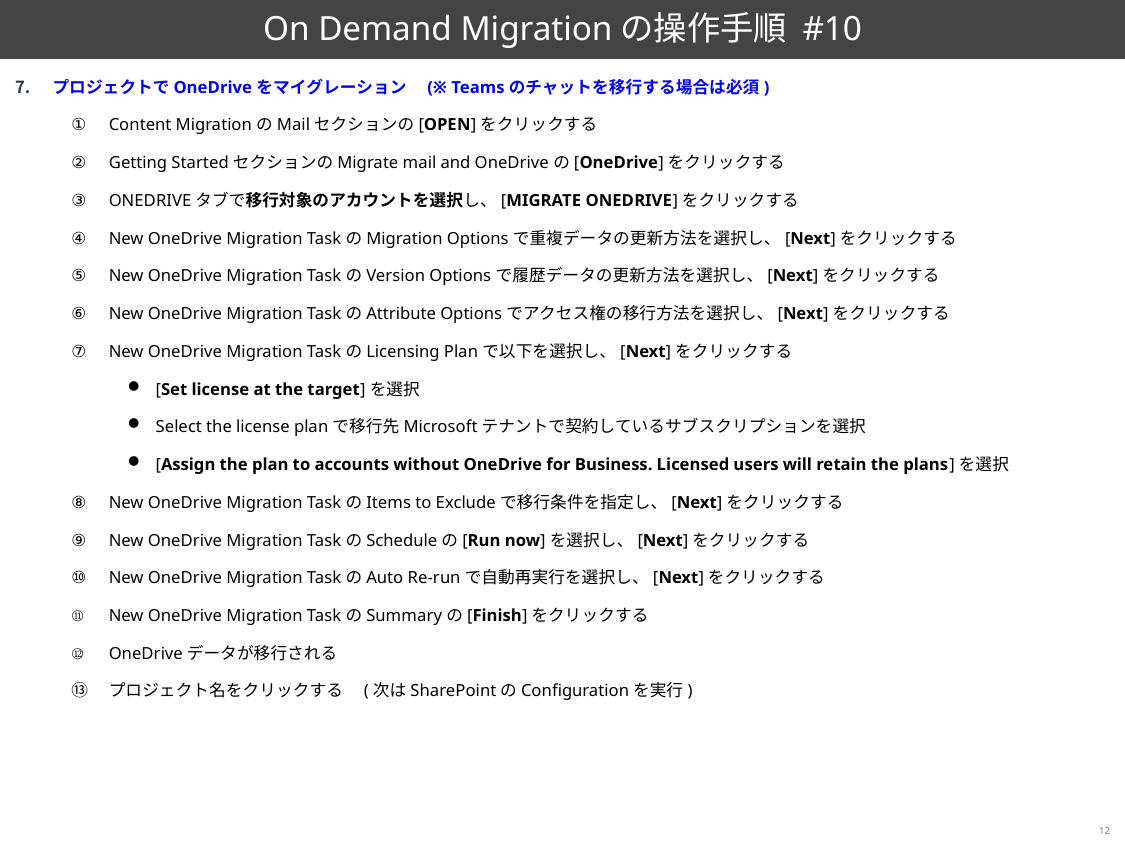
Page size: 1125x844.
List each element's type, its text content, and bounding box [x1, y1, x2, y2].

title On Demand Migrationの操作手順 #10 [0, 0, 1125, 59]
text_box プロジェクトでOneDriveをマイグレーション (※ Teamsのチャットを移行する場合は必須) Content MigrationのMailセクションの[OPEN]をクリックする Getting StartedセクションのMigrate mail and OneDriveの[OneDrive]をクリックする ONEDRIVEタブで移行対象のアカウントを選択し、[MIGRATE ONEDRIVE]をクリックする New OneDrive Migration TaskのMigration Optionsで重複データの更新方法を選択し、[Next]をクリックする New OneDrive Migration TaskのVersion Optionsで履歴データの更新方法を選択し、[Next]をクリックする New OneDrive Migration TaskのAttribute Optionsでアクセス権の移行方法を選択し、[Next]をクリックする New OneDrive Migration TaskのLicensing Planで以下を選択し、[Next]をクリックする [Set license at the target]を選択 Select the license planで移行先Microsoftテナントで契約しているサブスクリプションを選択 [Assign the plan to accounts without OneDrive for Business. Licensed users will retain the plans]を選択 New OneDrive Migration TaskのItems to Excludeで移行条件を指定し、[Next]をクリックする New OneDrive Migration TaskのScheduleの[Run now]を選択し、[Next]をクリックする New OneDrive Migration TaskのAuto Re-runで自動再実行を選択し、[Next]をクリックする New OneDrive Migration TaskのSummaryの[Finish]をクリックする OneDriveデータが移行される プロジェクト名をクリックする (次はSharePointのConfigurationを実行) [0, 59, 1125, 822]
